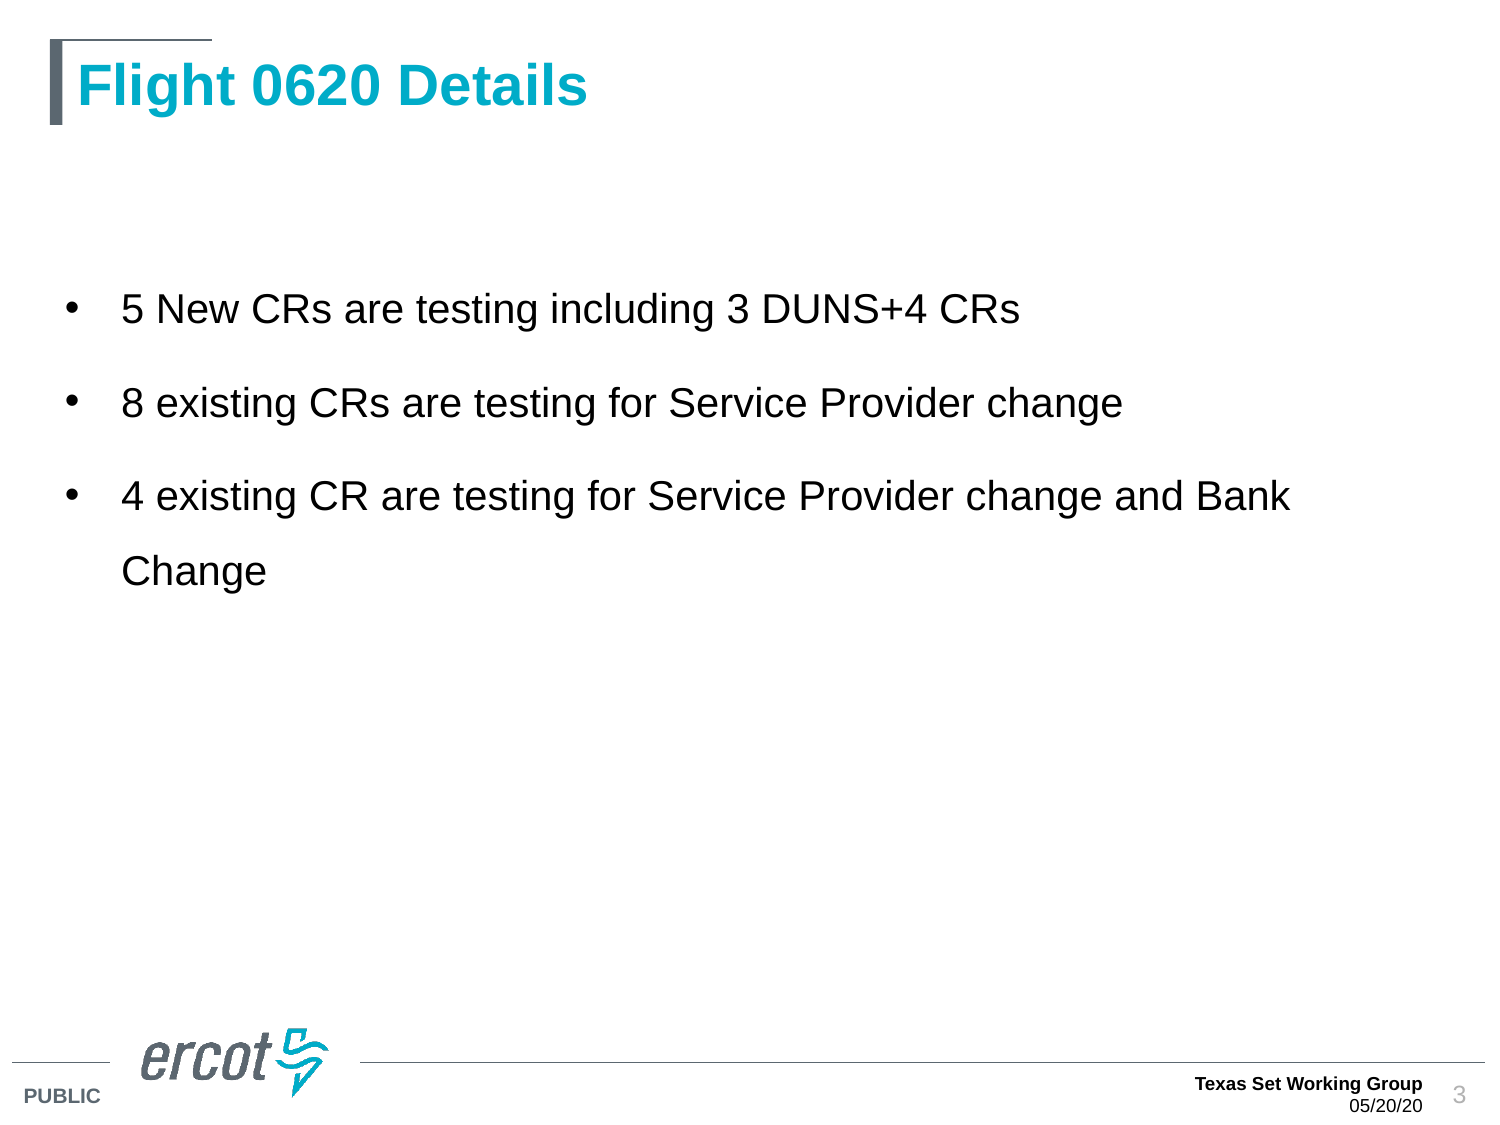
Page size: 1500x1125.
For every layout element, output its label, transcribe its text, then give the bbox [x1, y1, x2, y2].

list 5 New CRs are testing including 3 DUNS+4 CRs 8 existing CRs are testing for Service Provider change 4 existing CR are testing for Service Provider change and Bank Change [50, 249, 1450, 825]
title Flight 0620 Details [62, 39, 1450, 228]
slide_number 3 [1438, 1076, 1475, 1112]
text_box Texas Set Working Group 05/20/20 [1162, 1064, 1438, 1125]
picture [137, 1024, 332, 1100]
